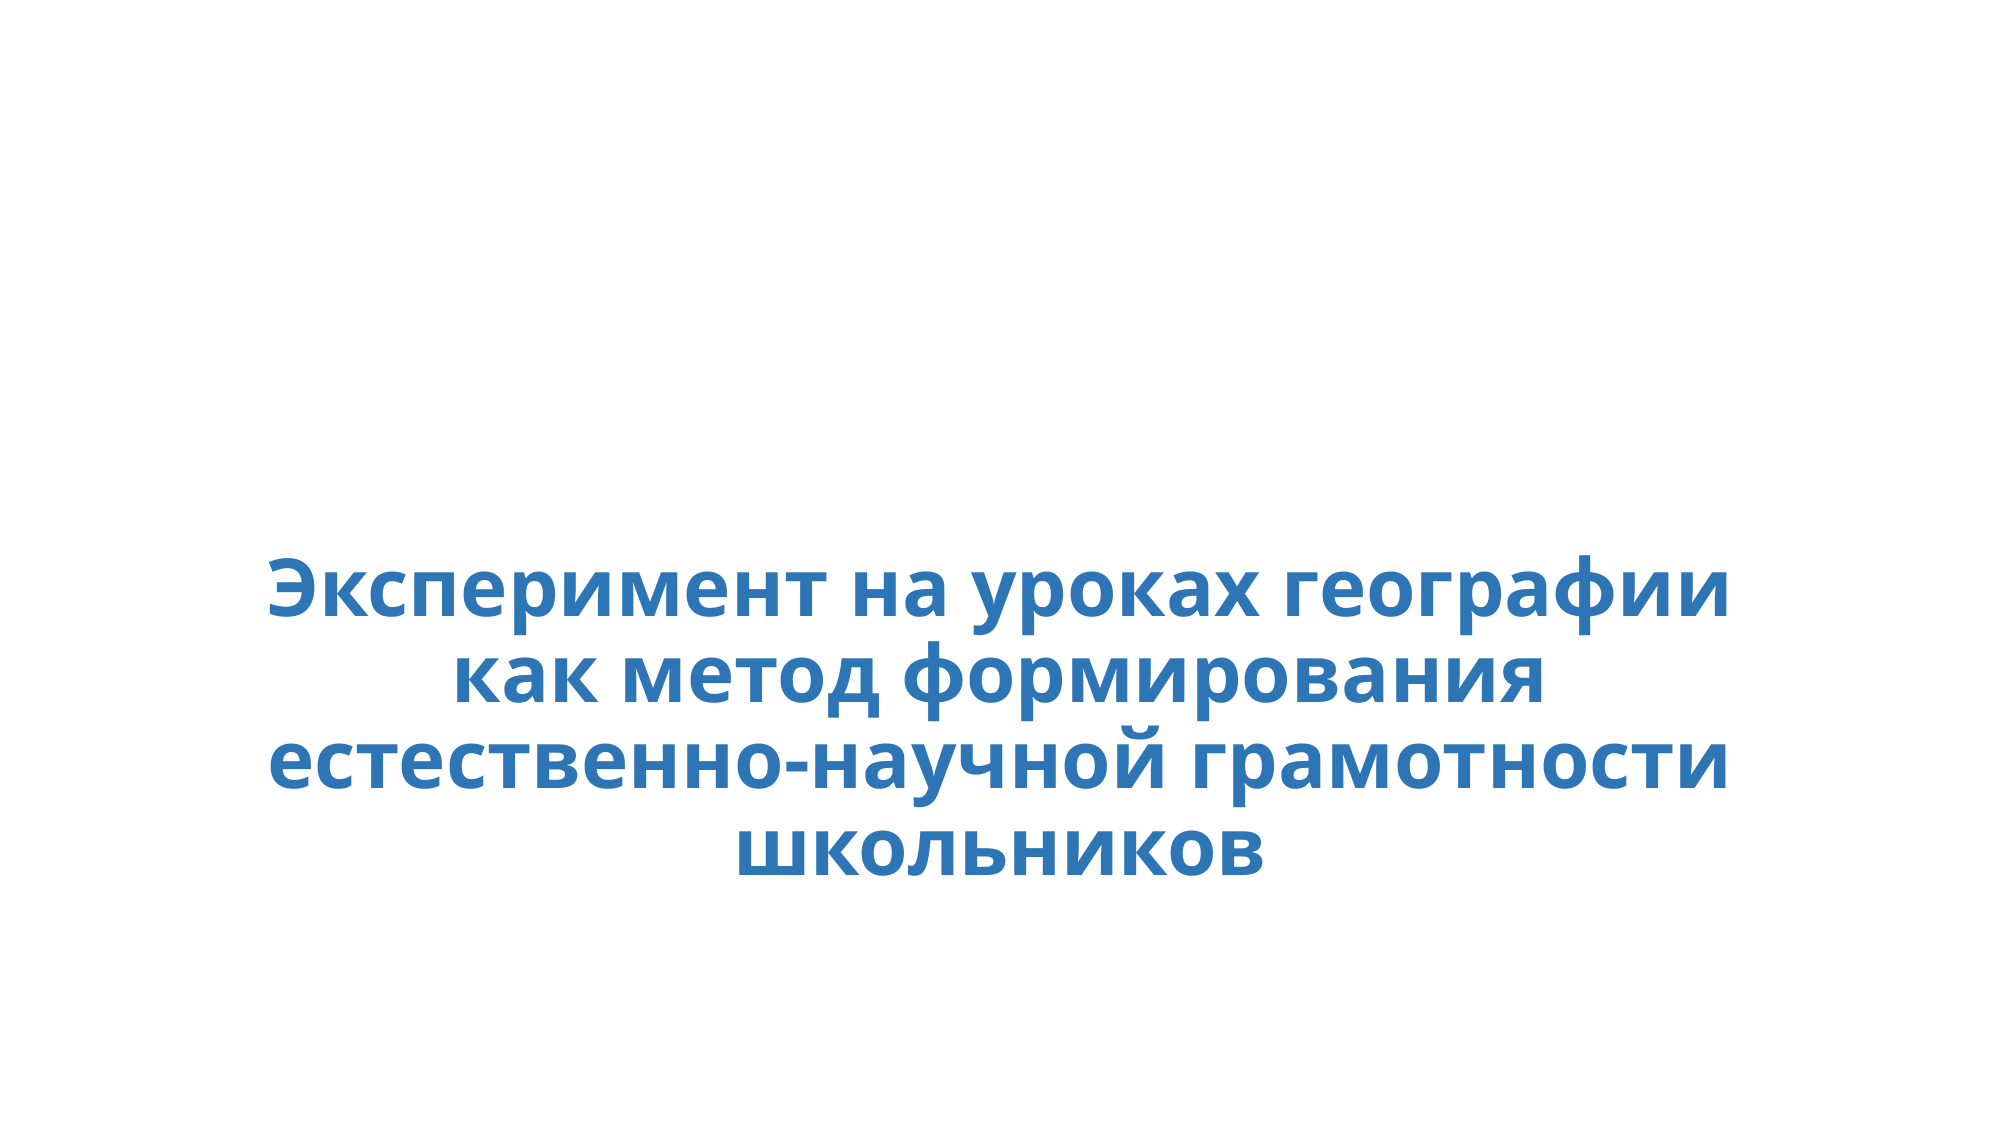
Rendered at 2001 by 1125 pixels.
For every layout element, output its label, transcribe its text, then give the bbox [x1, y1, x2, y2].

title Эксперимент на уроках географии как метод формирования естественно-научной грамотности школьников [249, 508, 1750, 900]
